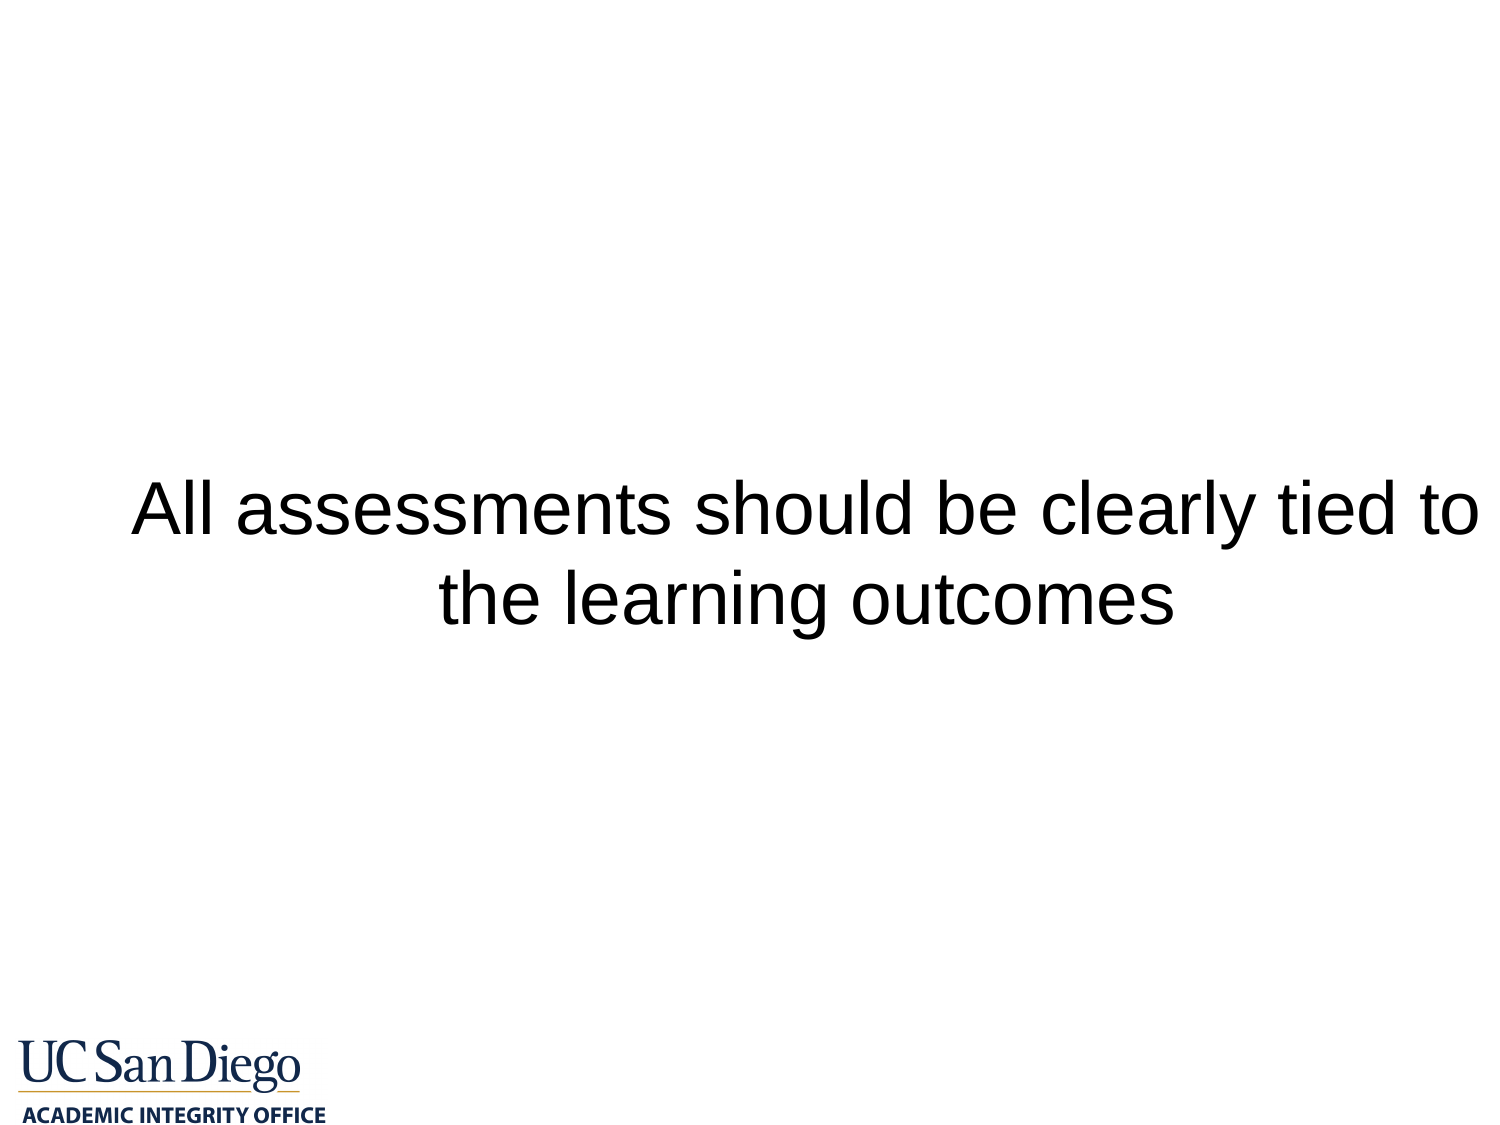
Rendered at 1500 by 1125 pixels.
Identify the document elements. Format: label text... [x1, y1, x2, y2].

picture [15, 1038, 328, 1125]
title All assessments should be clearly tied to the learning outcomes [57, 426, 1500, 673]
